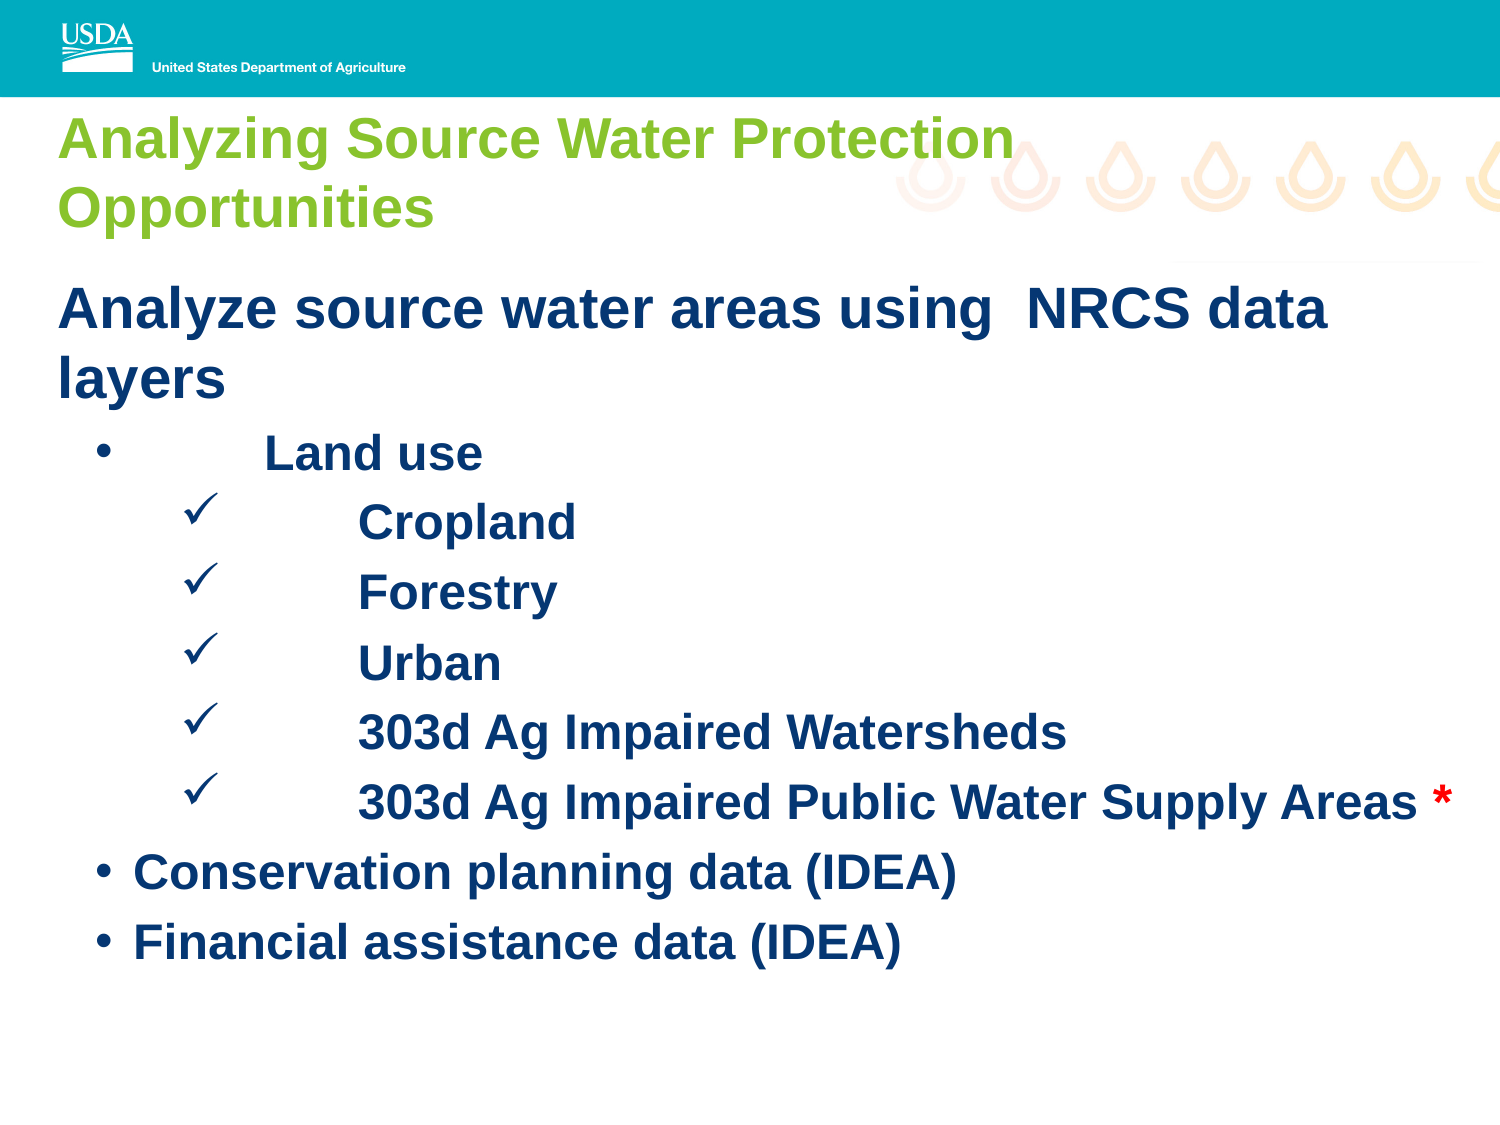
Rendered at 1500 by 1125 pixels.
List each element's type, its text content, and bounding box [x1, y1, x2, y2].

title Analyzing Source Water Protection Opportunities [42, 92, 1393, 248]
list Analyze source water areas using NRCS data layers Land use Cropland Forestry Urban 303d Ag Impaired Watersheds 303d Ag Impaired Public Water Supply Areas * Conservation planning data (IDEA) Financial assistance data (IDEA) [42, 262, 1500, 1099]
picture [0, 0, 1500, 1125]
